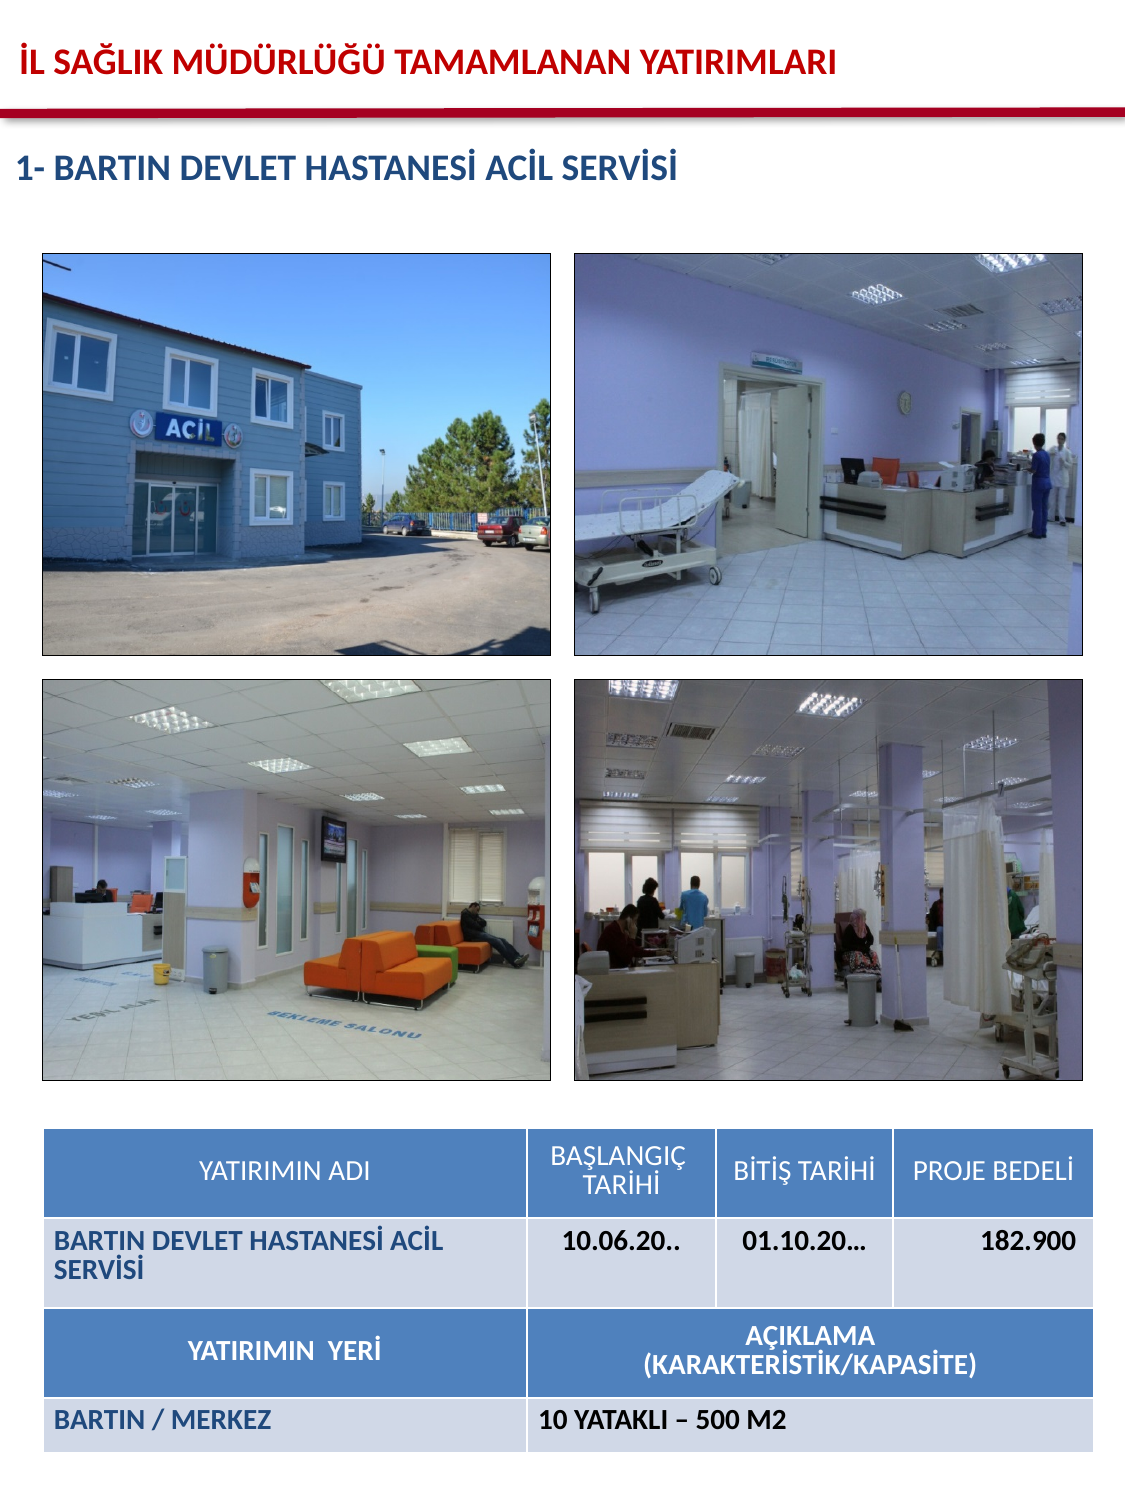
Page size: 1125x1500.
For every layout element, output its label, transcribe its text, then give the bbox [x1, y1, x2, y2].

table_cell 10 YATAKLI – 500 M2 [528, 1399, 1093, 1452]
text_box 1- BARTIN DEVLET HASTANESİ ACİL SERVİSİ [0, 135, 823, 196]
table_cell BARTIN / MERKEZ [44, 1399, 526, 1452]
table_header BİTİŞ TARİHİ [717, 1129, 892, 1217]
picture [42, 678, 551, 1081]
table_cell AÇIKLAMA (KARAKTERİSTİK/KAPASİTE) [528, 1309, 1093, 1397]
picture [574, 678, 1083, 1082]
text_box İL SAĞLIK MÜDÜRLÜĞÜ TAMAMLANAN YATIRIMLARI [4, 29, 1094, 90]
table_cell 182.900 [894, 1219, 1093, 1307]
table_header YATIRIMIN ADI [44, 1129, 526, 1217]
table_header PROJE BEDELİ [894, 1129, 1093, 1217]
table_cell 01.10.20… [717, 1219, 892, 1307]
table_cell 10.06.20.. [528, 1219, 715, 1307]
table_cell YATIRIMIN YERİ [44, 1309, 526, 1397]
picture [42, 253, 551, 656]
picture [574, 253, 1083, 656]
table_header BAŞLANGIÇ TARİHİ [528, 1129, 715, 1217]
table_cell BARTIN DEVLET HASTANESİ ACİL SERVİSİ [44, 1219, 526, 1307]
